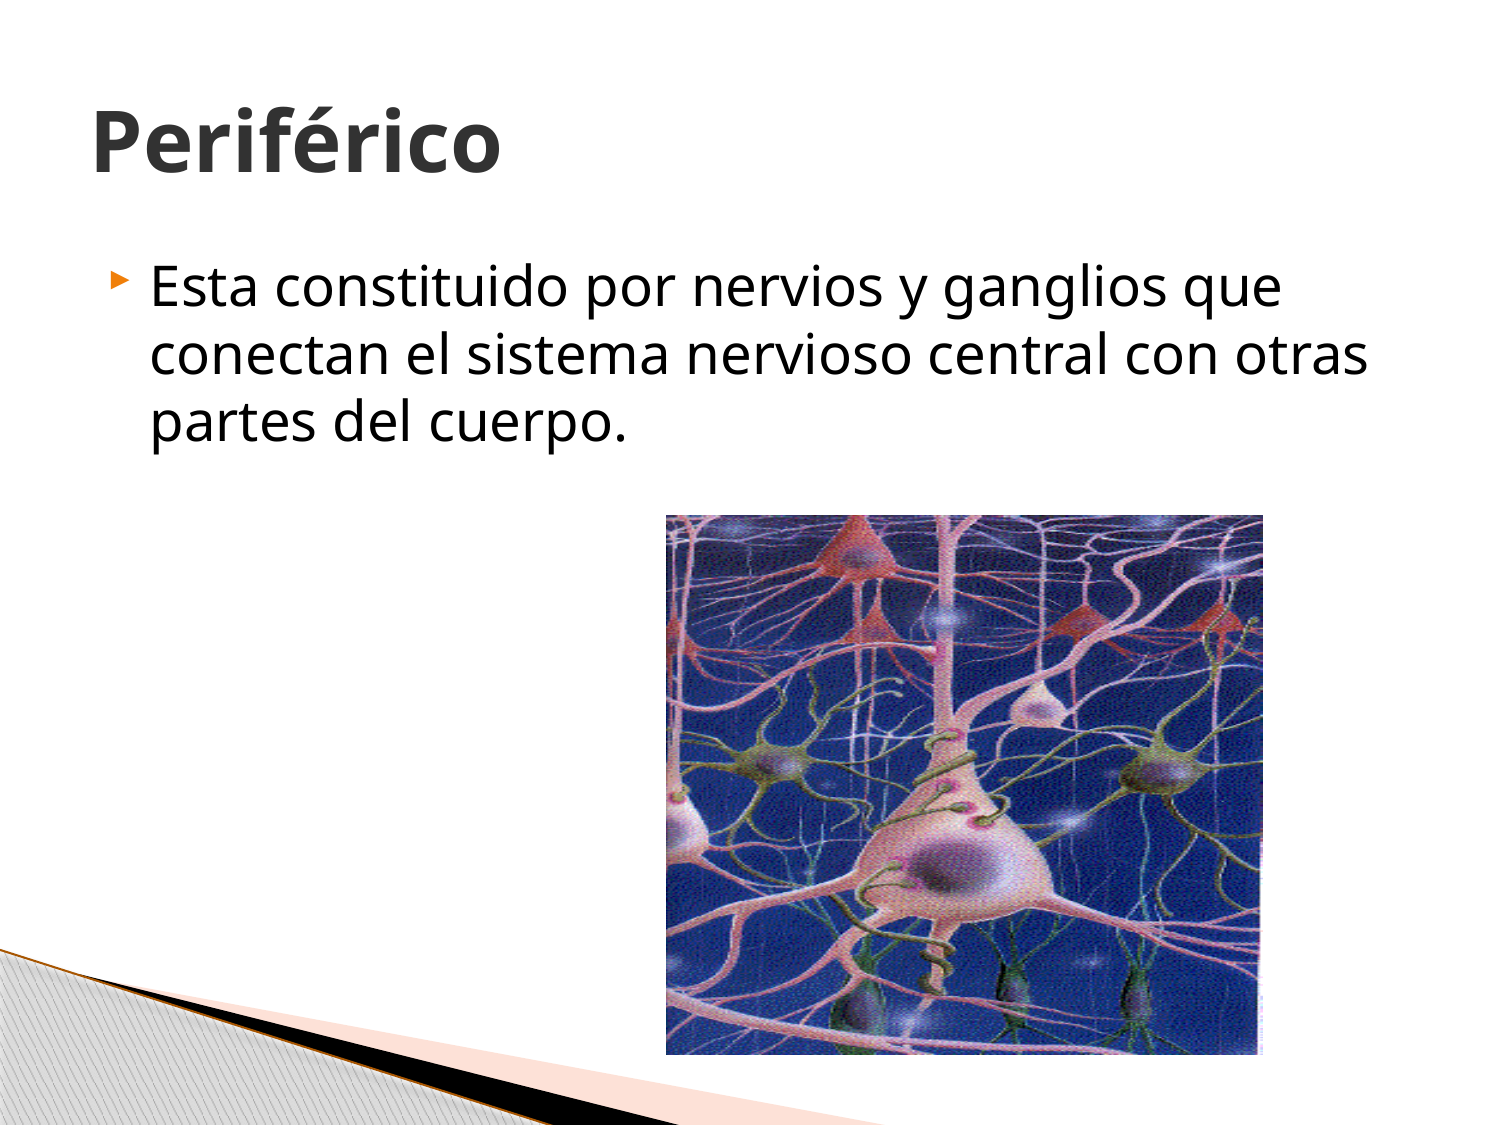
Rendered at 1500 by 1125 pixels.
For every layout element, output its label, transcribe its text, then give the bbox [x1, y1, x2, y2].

picture [665, 514, 1263, 1056]
title Periférico [75, 45, 1425, 233]
list Esta constituido por nervios y ganglios que conectan el sistema nervioso central con otras partes del cuerpo. [75, 243, 1425, 986]
